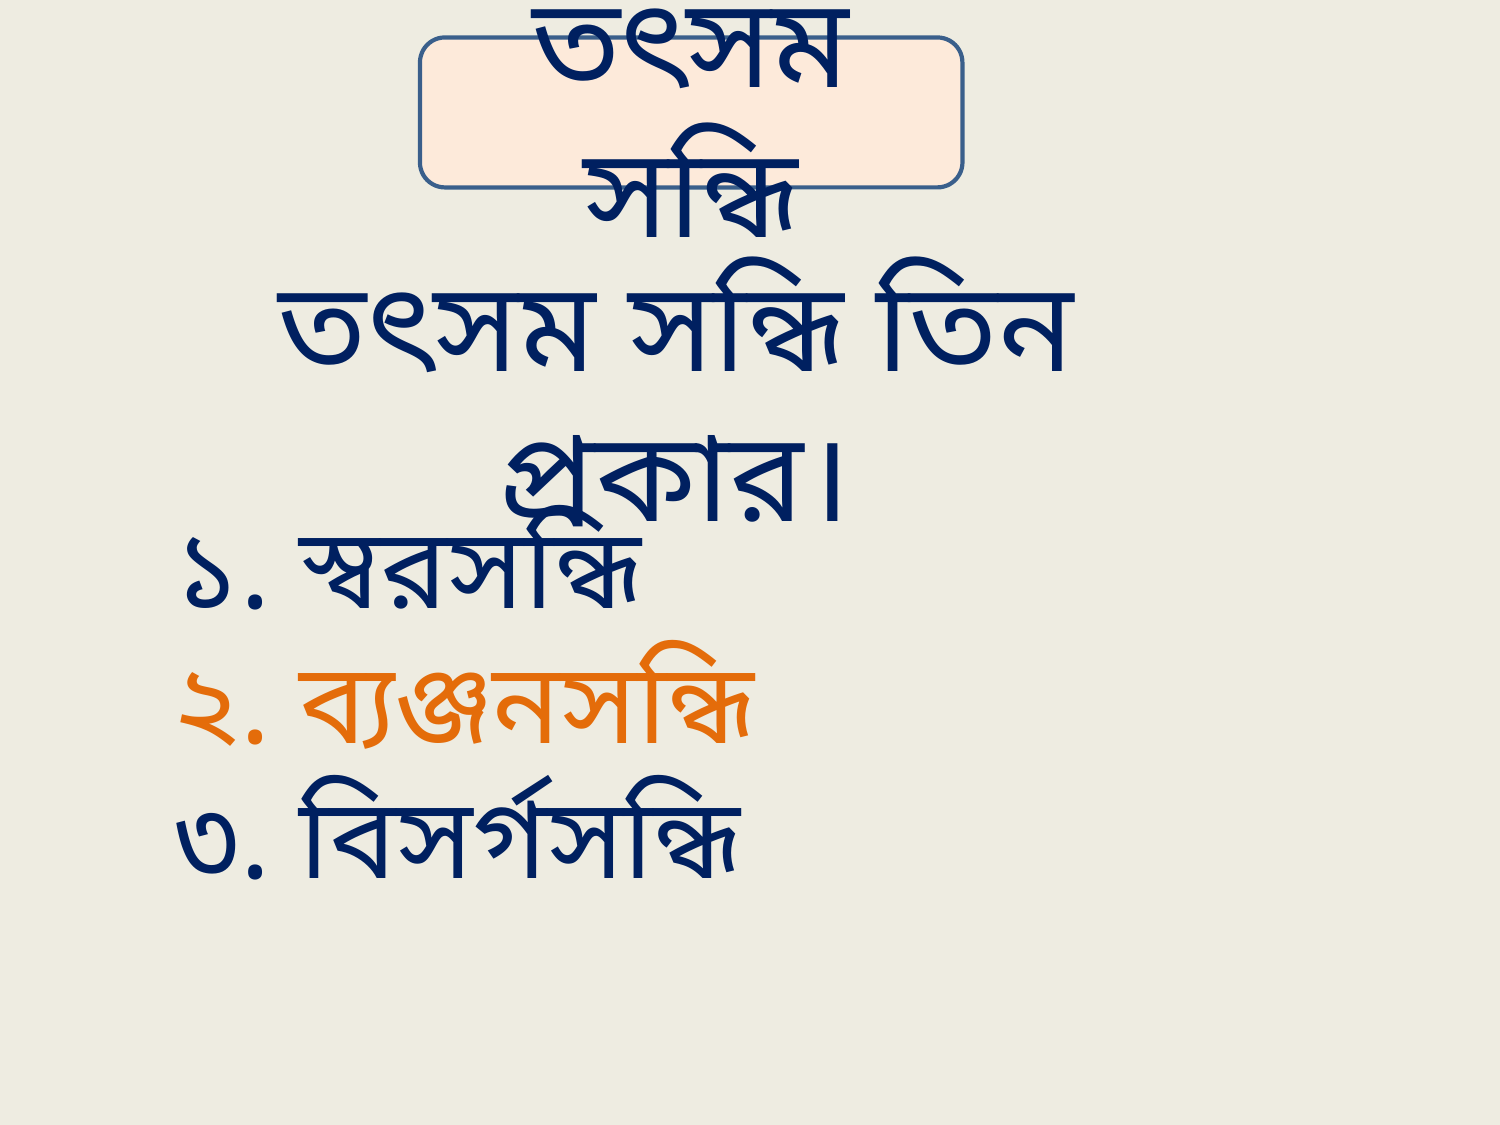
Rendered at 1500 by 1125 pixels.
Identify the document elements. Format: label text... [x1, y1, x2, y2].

text_box তৎসম সন্ধি তিন প্রকার। [163, 238, 1189, 554]
text_box ১. স্বরসন্ধি ২. ব্যঞ্জনসন্ধি ৩. বিসর্গসন্ধি [159, 488, 788, 909]
text_box তৎসম সন্ধি [417, 35, 965, 190]
